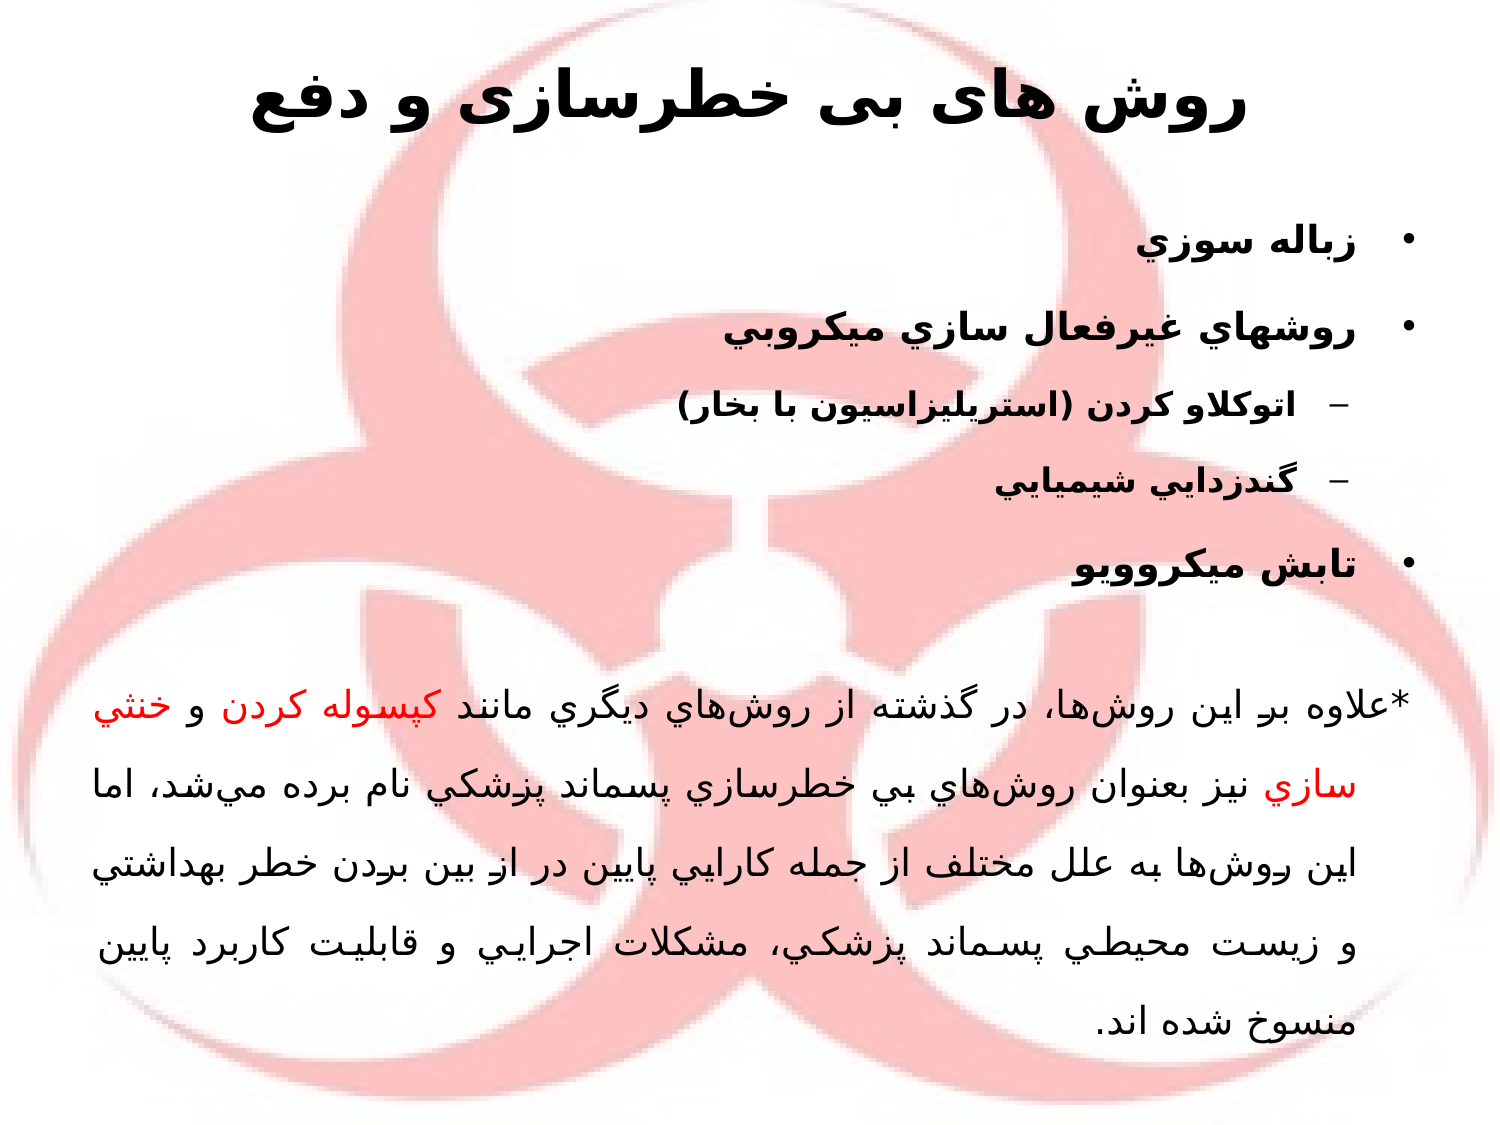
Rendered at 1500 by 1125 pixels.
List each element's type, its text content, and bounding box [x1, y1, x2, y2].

title روش های بی خطرسازی و دفع [75, 45, 1425, 174]
list زباله سوزي روشهاي غيرفعال سازي ميكروبي اتوكلاو كردن (استريليزاسيون با بخار) گندزدايي شيميايي تابش ميكروويو *علاوه بر اين روش‌ها، در گذشته از روش‌هاي ديگري مانند كپسوله كردن و خنثي سازي نيز بعنوان روش‌هاي بي خطرسازي پسماند پزشكي نام برده مي‌شد، اما اين روش‌ها به علل مختلف از جمله كارايي پايين در از بين بردن خطر بهداشتي و زيست محيطي پسماند پزشكي، مشكلات اجرايي و قابليت كاربرد پايين منسوخ شده اند. [75, 174, 1425, 1063]
